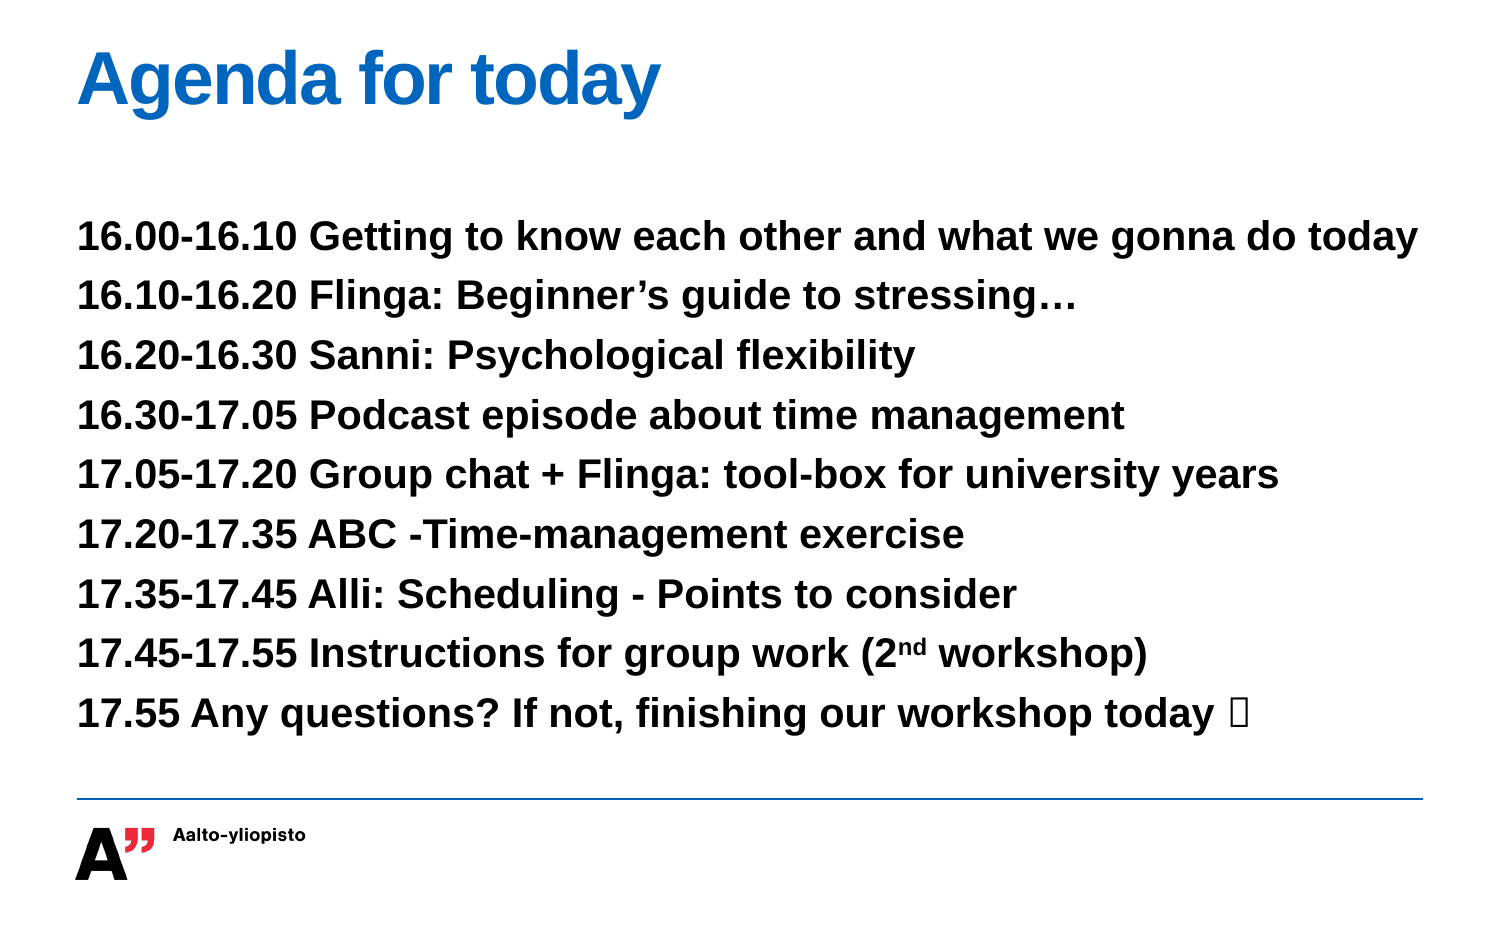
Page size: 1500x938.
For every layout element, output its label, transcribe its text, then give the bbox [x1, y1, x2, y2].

picture [27, 775, 352, 933]
title Agenda for today [76, 42, 1424, 208]
list 16.00-16.10 Getting to know each other and what we gonna do today 16.10-16.20 Flinga: Beginner’s guide to stressing… 16.20-16.30 Sanni: Psychological flexibility 16.30-17.05 Podcast episode about time management 17.05-17.20 Group chat + Flinga: tool-box for university years 17.20-17.35 ABC -Time-management exercise 17.35-17.45 Alli: Scheduling - Points to consider 17.45-17.55 Instructions for group work (2nd workshop) 17.55 Any questions? If not, finishing our workshop today  [76, 208, 1424, 755]
